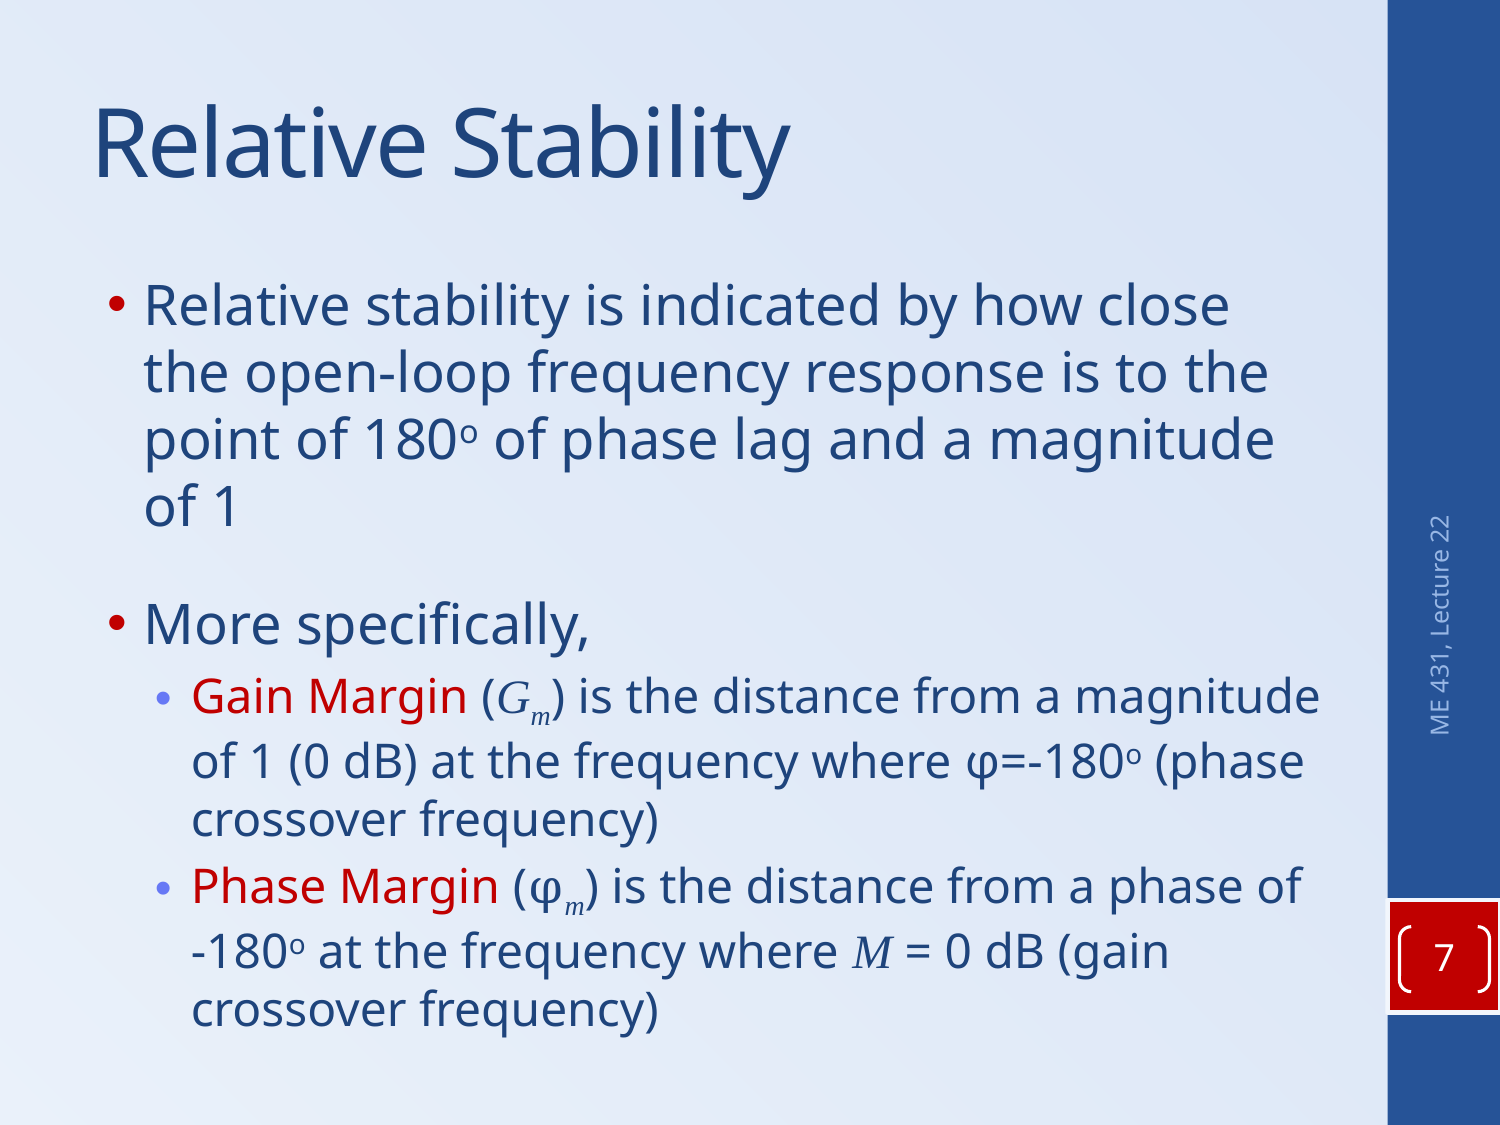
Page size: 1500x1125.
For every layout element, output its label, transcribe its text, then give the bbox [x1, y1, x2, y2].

list Relative stability is indicated by how close the open-loop frequency response is to the point of 180o of phase lag and a magnitude of 1 More specifically, Gain Margin (Gm) is the distance from a magnitude of 1 (0 dB) at the frequency where φ=-180o (phase crossover frequency) Phase Margin (φm) is the distance from a phase of -180o at the frequency where M = 0 dB (gain crossover frequency) [75, 262, 1338, 1050]
slide_number 7 [1397, 925, 1492, 994]
title Relative Stability [75, 45, 1325, 233]
footer ME 431, Lecture 22 [1408, 500, 1469, 889]
